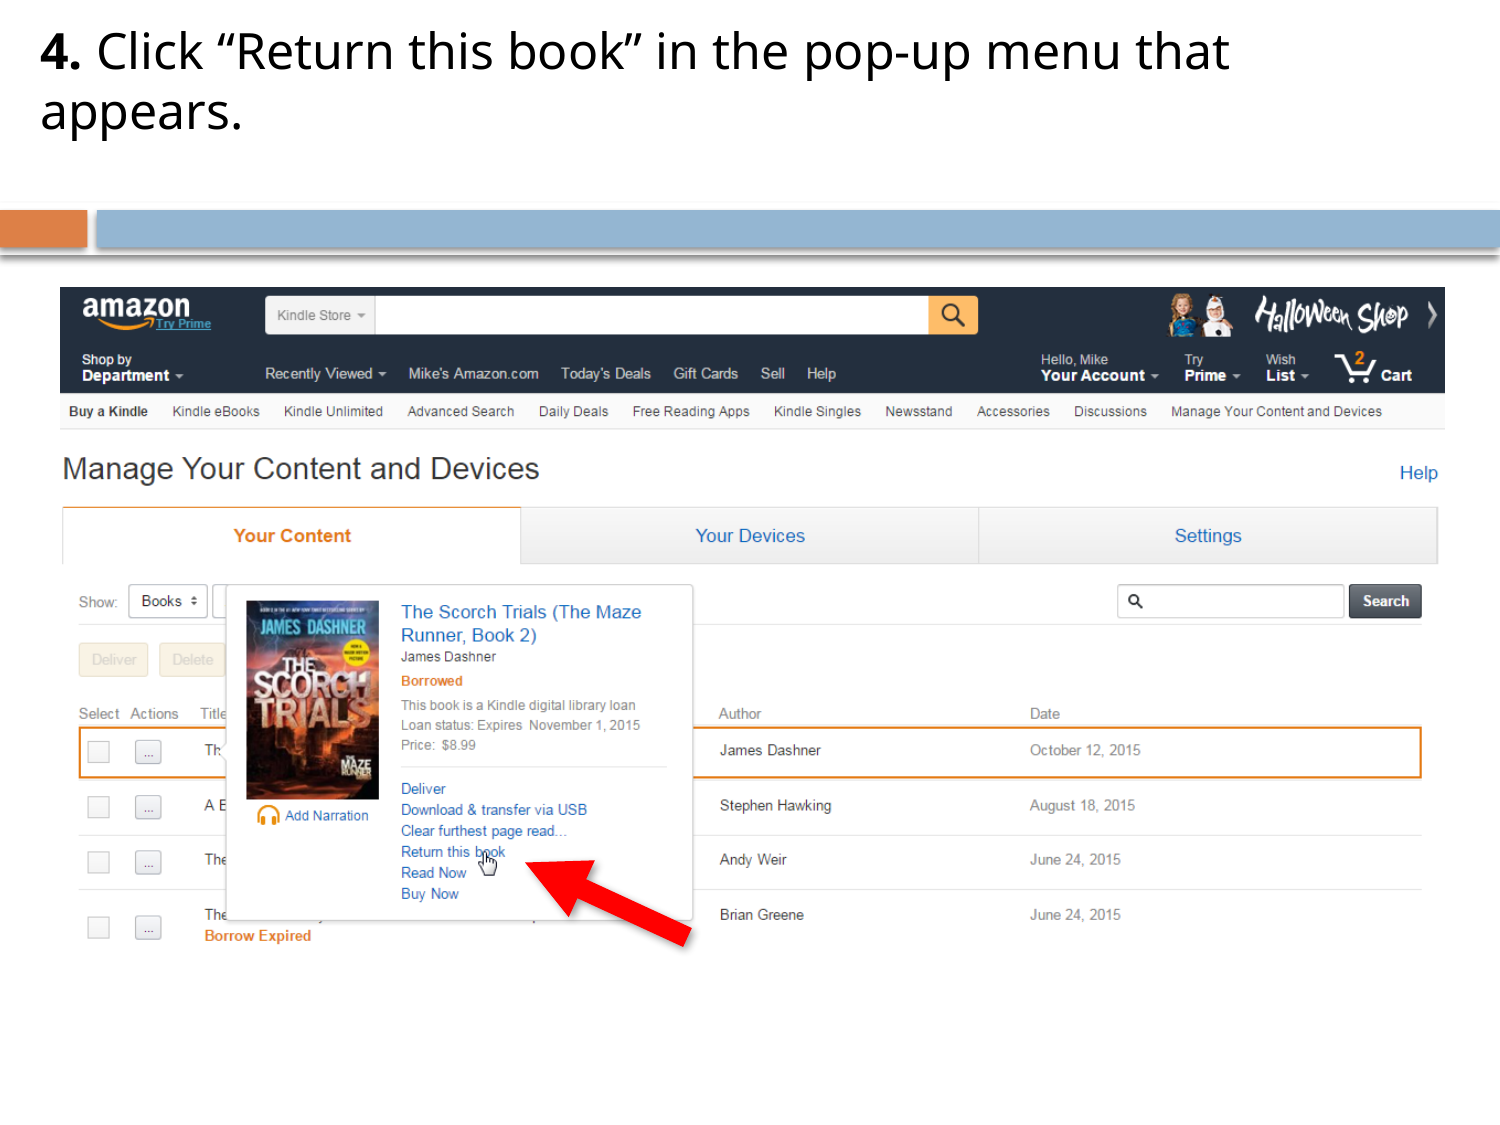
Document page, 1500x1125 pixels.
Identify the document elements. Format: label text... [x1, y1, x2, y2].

text_box 4. Click “Return this book” in the pop-up menu that appears. [25, 11, 1451, 147]
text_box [524, 862, 688, 938]
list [60, 287, 1446, 963]
